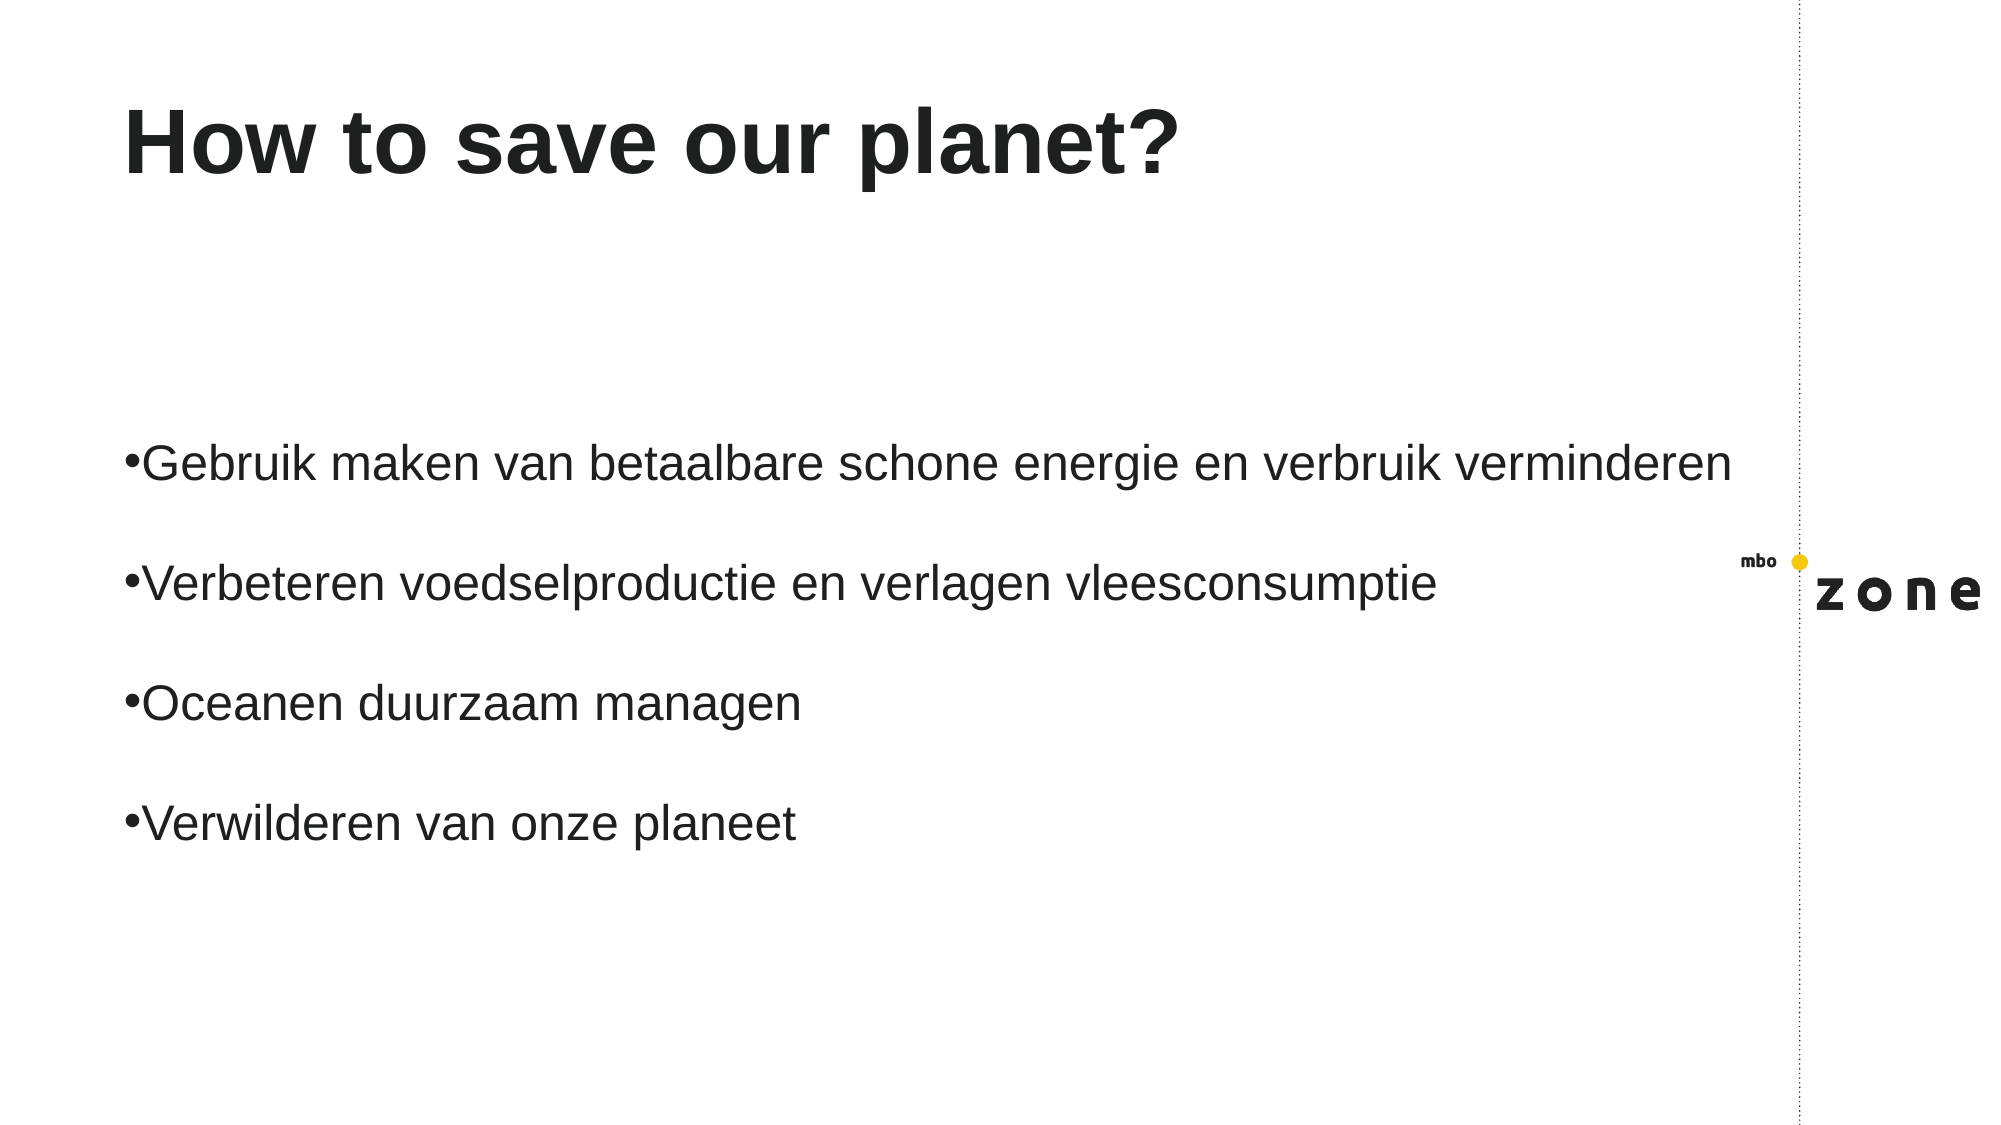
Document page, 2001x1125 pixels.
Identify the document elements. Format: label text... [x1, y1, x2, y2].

picture [1596, 0, 2001, 1125]
title How to save our planet? [124, 94, 1607, 272]
list Gebruik maken van betaalbare schone energie en verbruik verminderen Verbeteren voedselproductie en verlagen vleesconsumptie Oceanen duurzaam managen Verwilderen van onze planeet [124, 283, 1793, 998]
